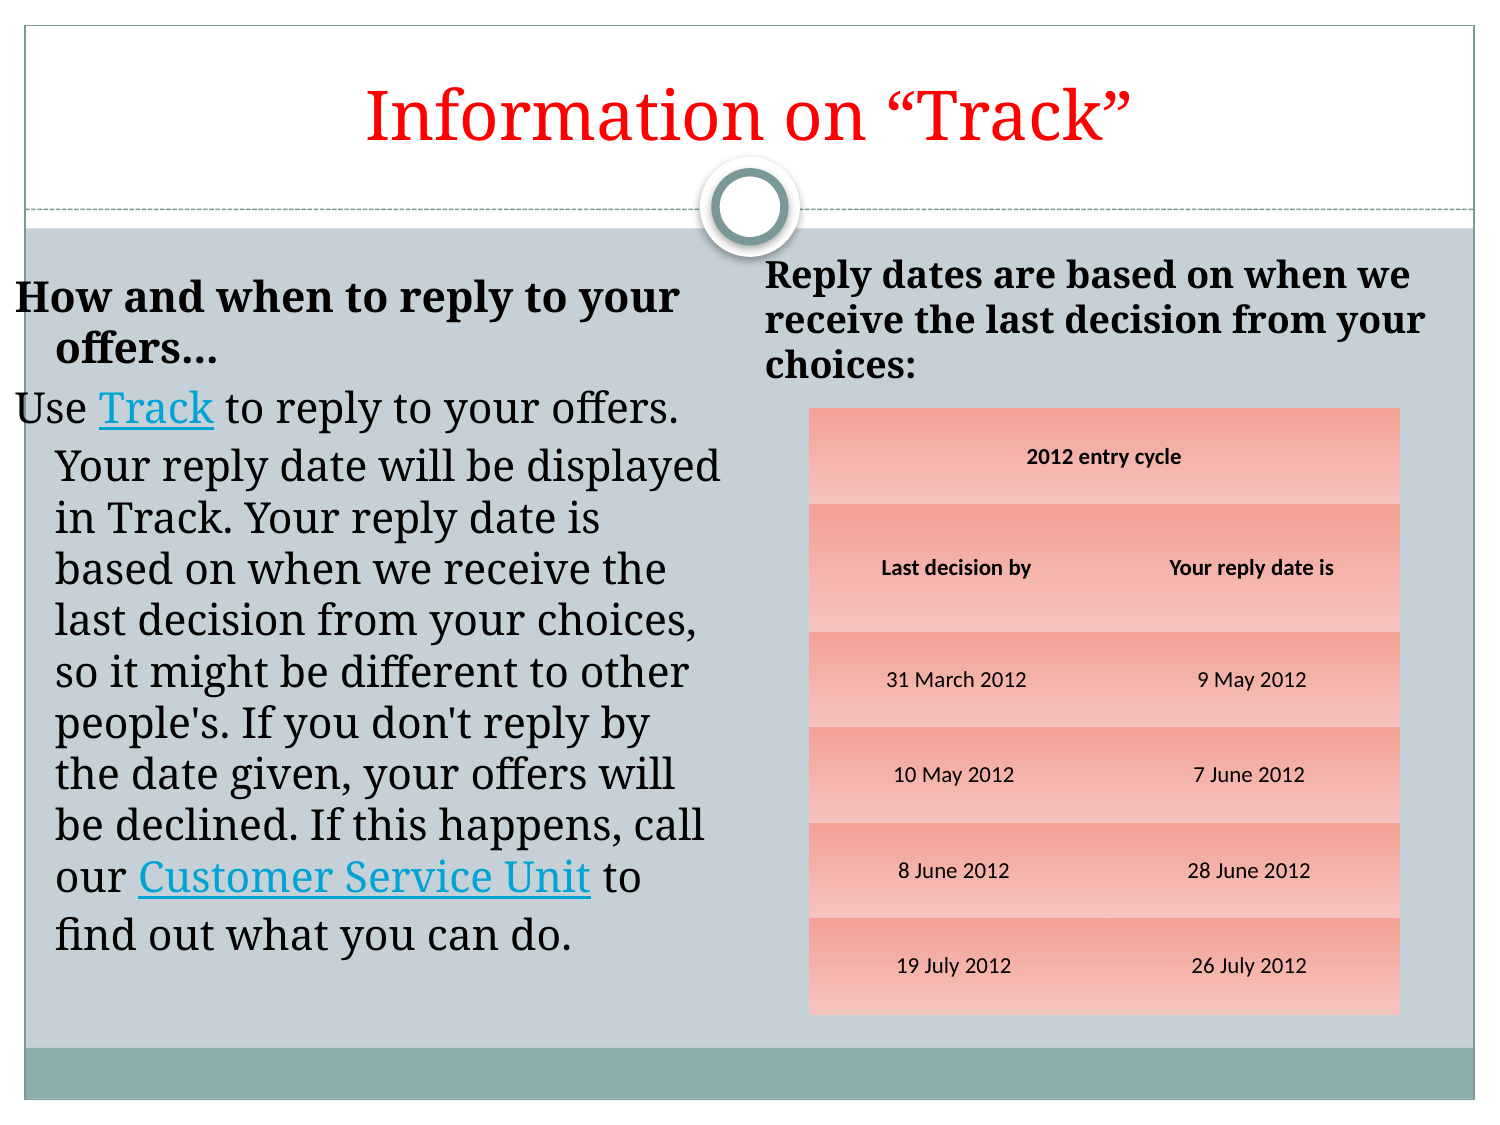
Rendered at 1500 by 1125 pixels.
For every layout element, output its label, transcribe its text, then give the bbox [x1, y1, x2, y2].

table_cell 8 June 2012 [809, 823, 1104, 919]
table_header 2012 entry cycle [809, 409, 1400, 505]
table_cell 10 May 2012 [809, 728, 1104, 823]
title Information on “Track” [49, 37, 1450, 162]
table_cell 7 June 2012 [1104, 728, 1400, 823]
table_cell 19 July 2012 [809, 919, 1104, 1014]
table_cell 26 July 2012 [1104, 919, 1400, 1014]
text_box Reply dates are based on when we receive the last decision from your choices: [749, 243, 1500, 394]
table_cell Last decision by [809, 505, 1104, 632]
table_cell Your reply date is [1104, 505, 1400, 632]
table_cell 31 March 2012 [809, 632, 1104, 728]
table_cell 9 May 2012 [1104, 632, 1400, 728]
table_cell 28 June 2012 [1104, 823, 1400, 919]
list How and when to reply to your offers... Use Track to reply to your offers. Your reply date will be displayed in Track. Your reply date is based on when we receive the last decision from your choices, so it might be different to other people's. If you don't reply by the date given, your offers will be declined. If this happens, call our Customer Service Unit to find out what you can do. [0, 262, 739, 1005]
